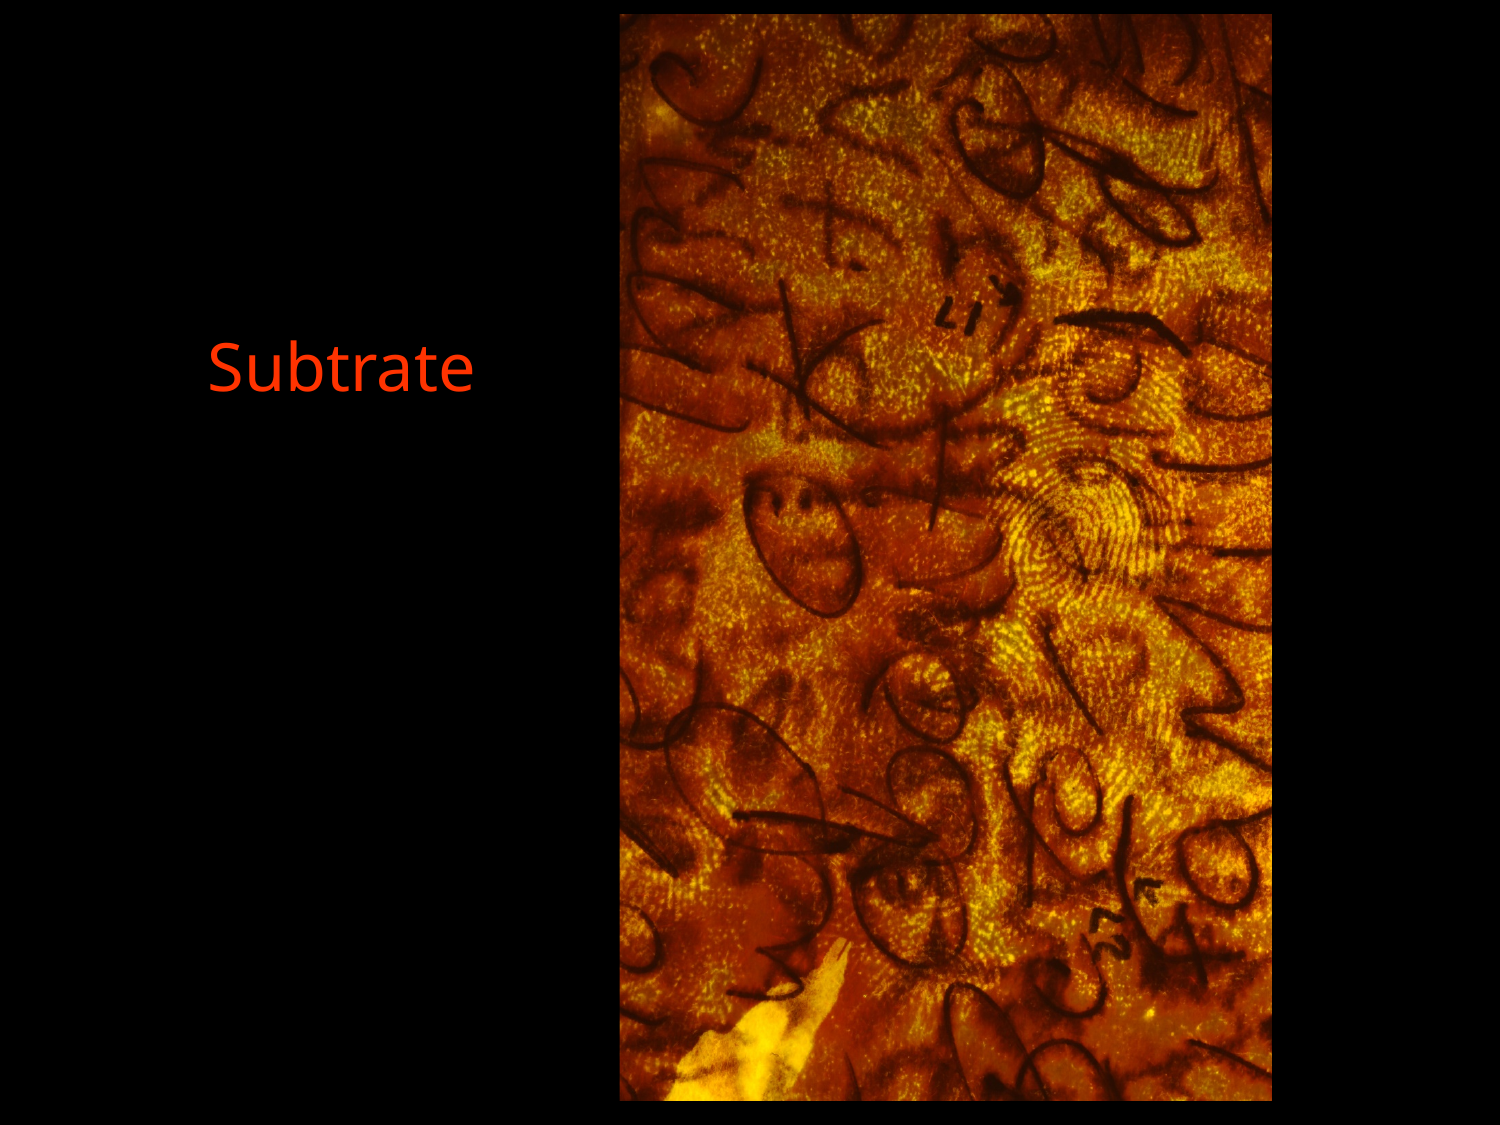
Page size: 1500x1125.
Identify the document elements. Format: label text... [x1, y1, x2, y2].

title Subtrate [85, 201, 599, 527]
picture [619, 14, 1272, 1101]
